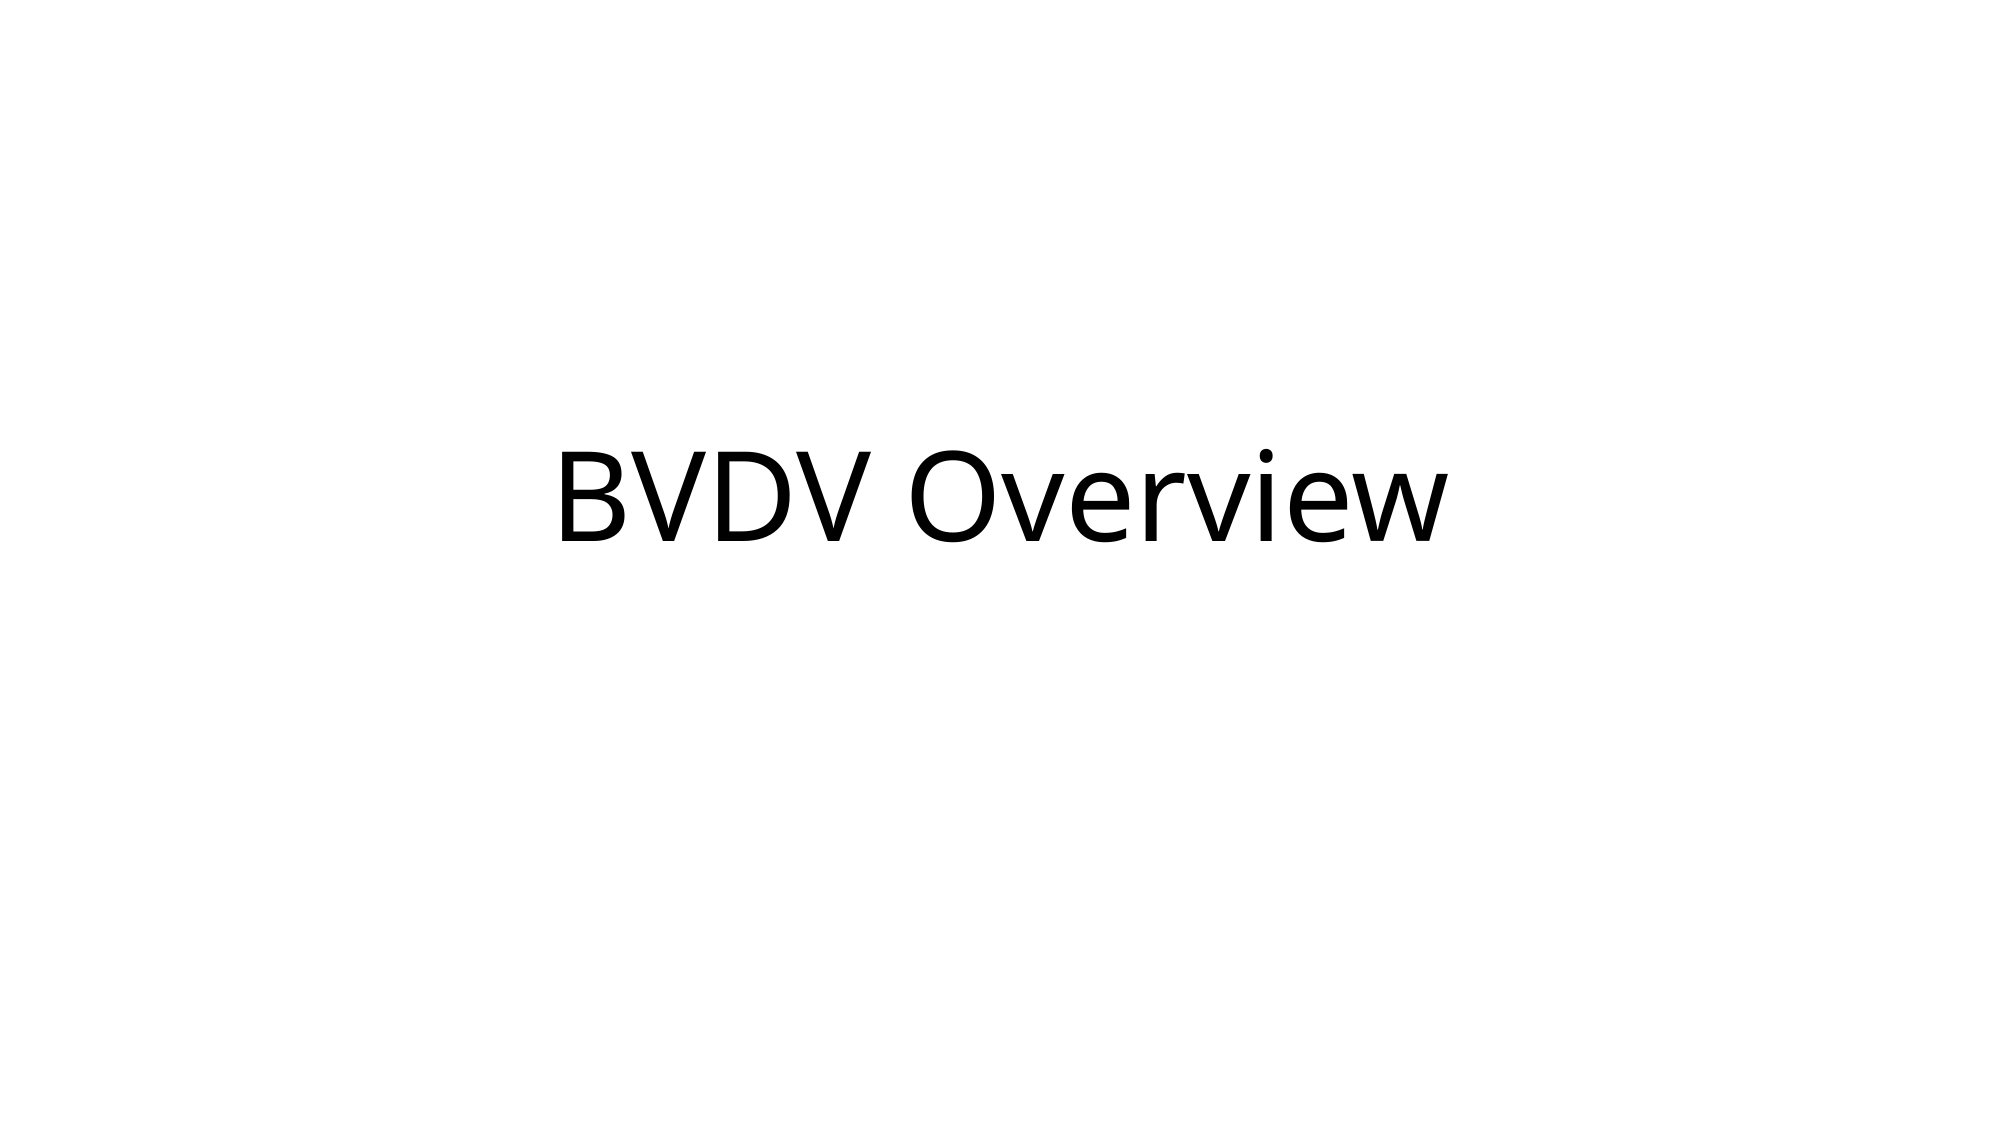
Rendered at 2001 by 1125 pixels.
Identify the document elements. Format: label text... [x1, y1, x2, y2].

title BVDV Overview [249, 184, 1750, 576]
